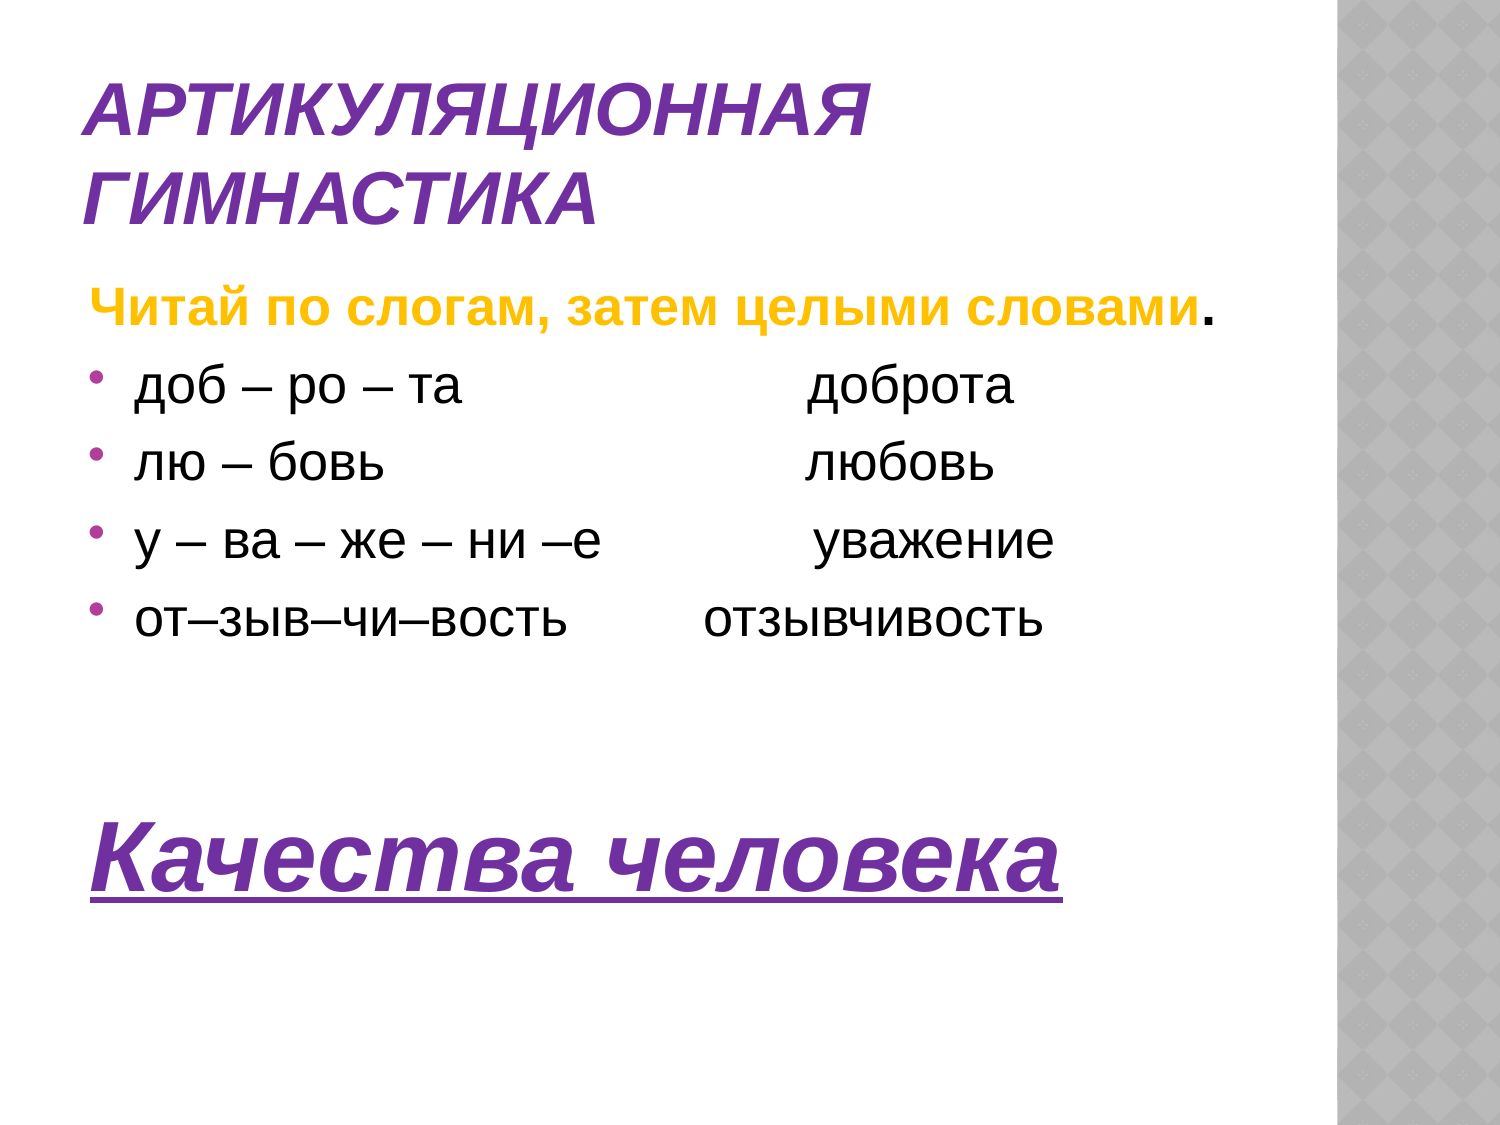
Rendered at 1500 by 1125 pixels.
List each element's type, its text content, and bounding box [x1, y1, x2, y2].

title Артикуляционная гимнастика [75, 52, 1263, 240]
list Читай по слогам, затем целыми словами. доб – ро – та доброта лю – бовь любовь у – ва – же – ни –е уважение от–зыв–чи–вость отзывчивость Качества человека [75, 264, 1263, 1059]
